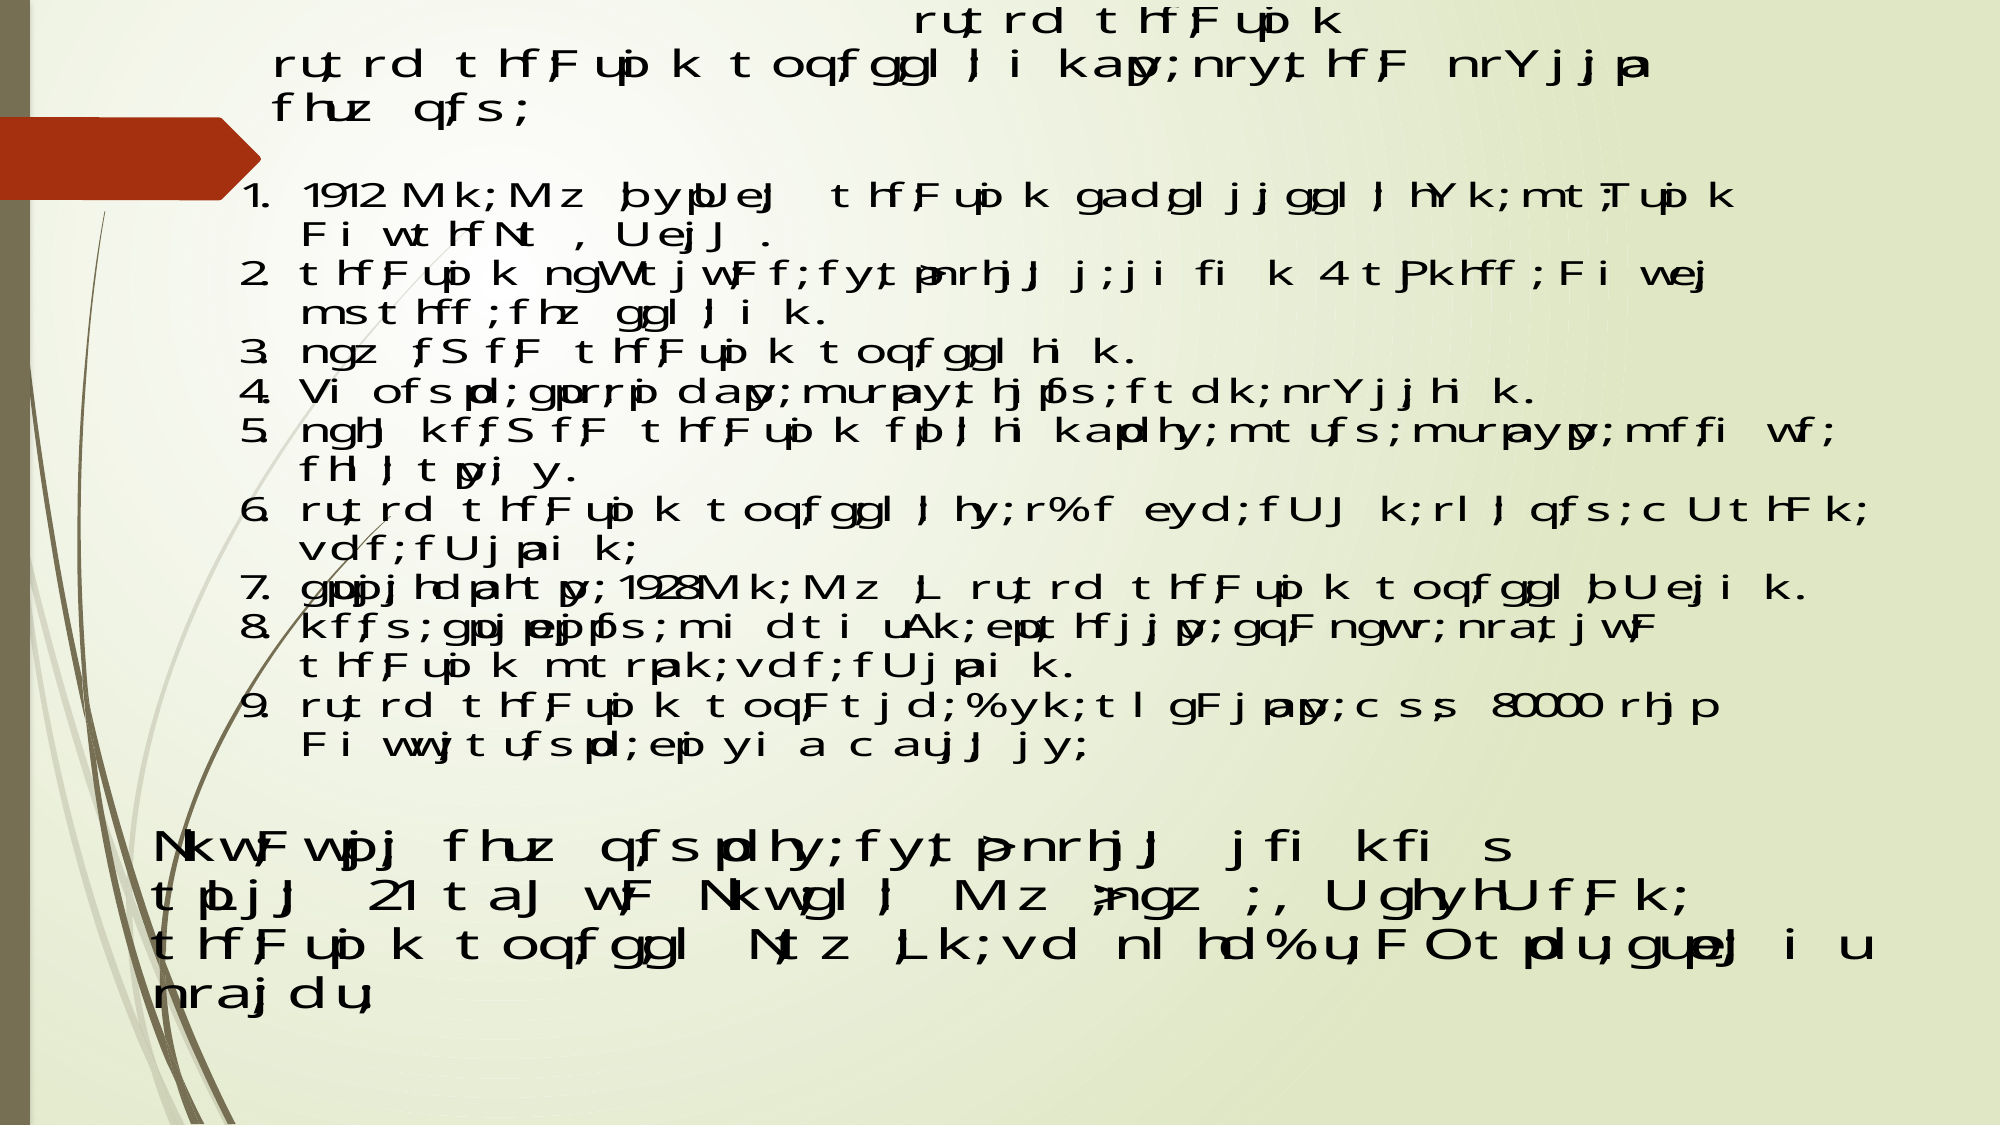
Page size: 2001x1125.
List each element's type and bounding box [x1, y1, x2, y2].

picture [149, 7, 1913, 1118]
